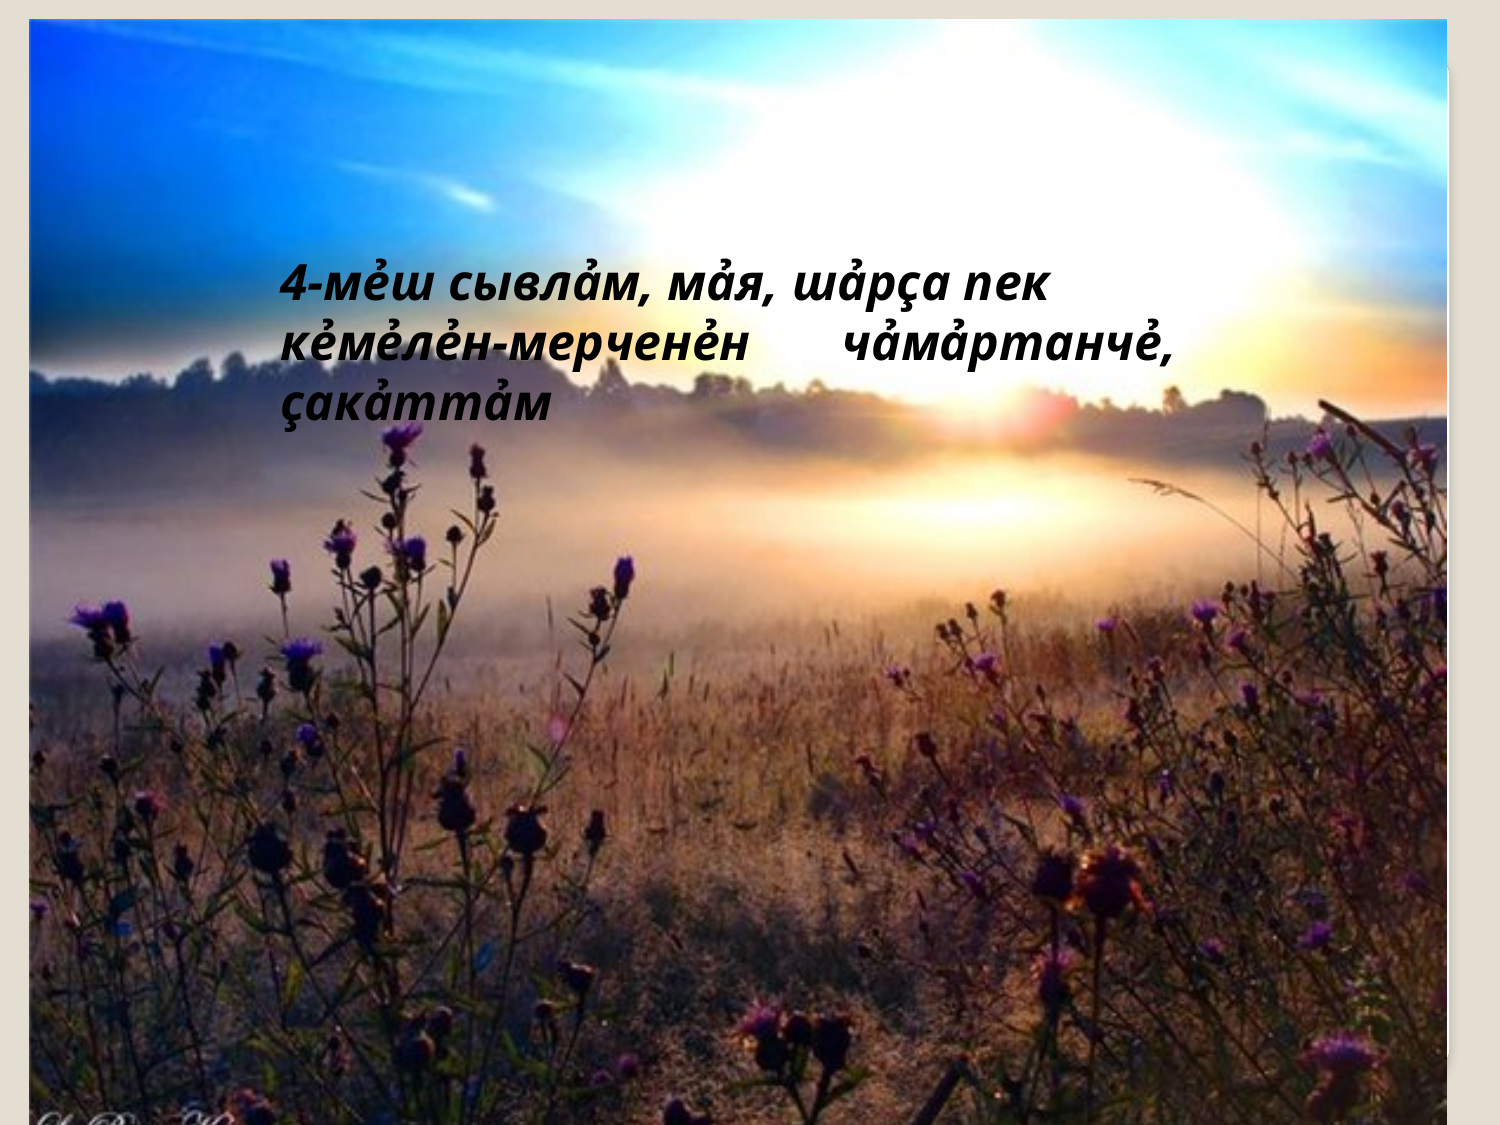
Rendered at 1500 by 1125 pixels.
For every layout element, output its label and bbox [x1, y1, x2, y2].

list [29, 18, 1448, 1125]
